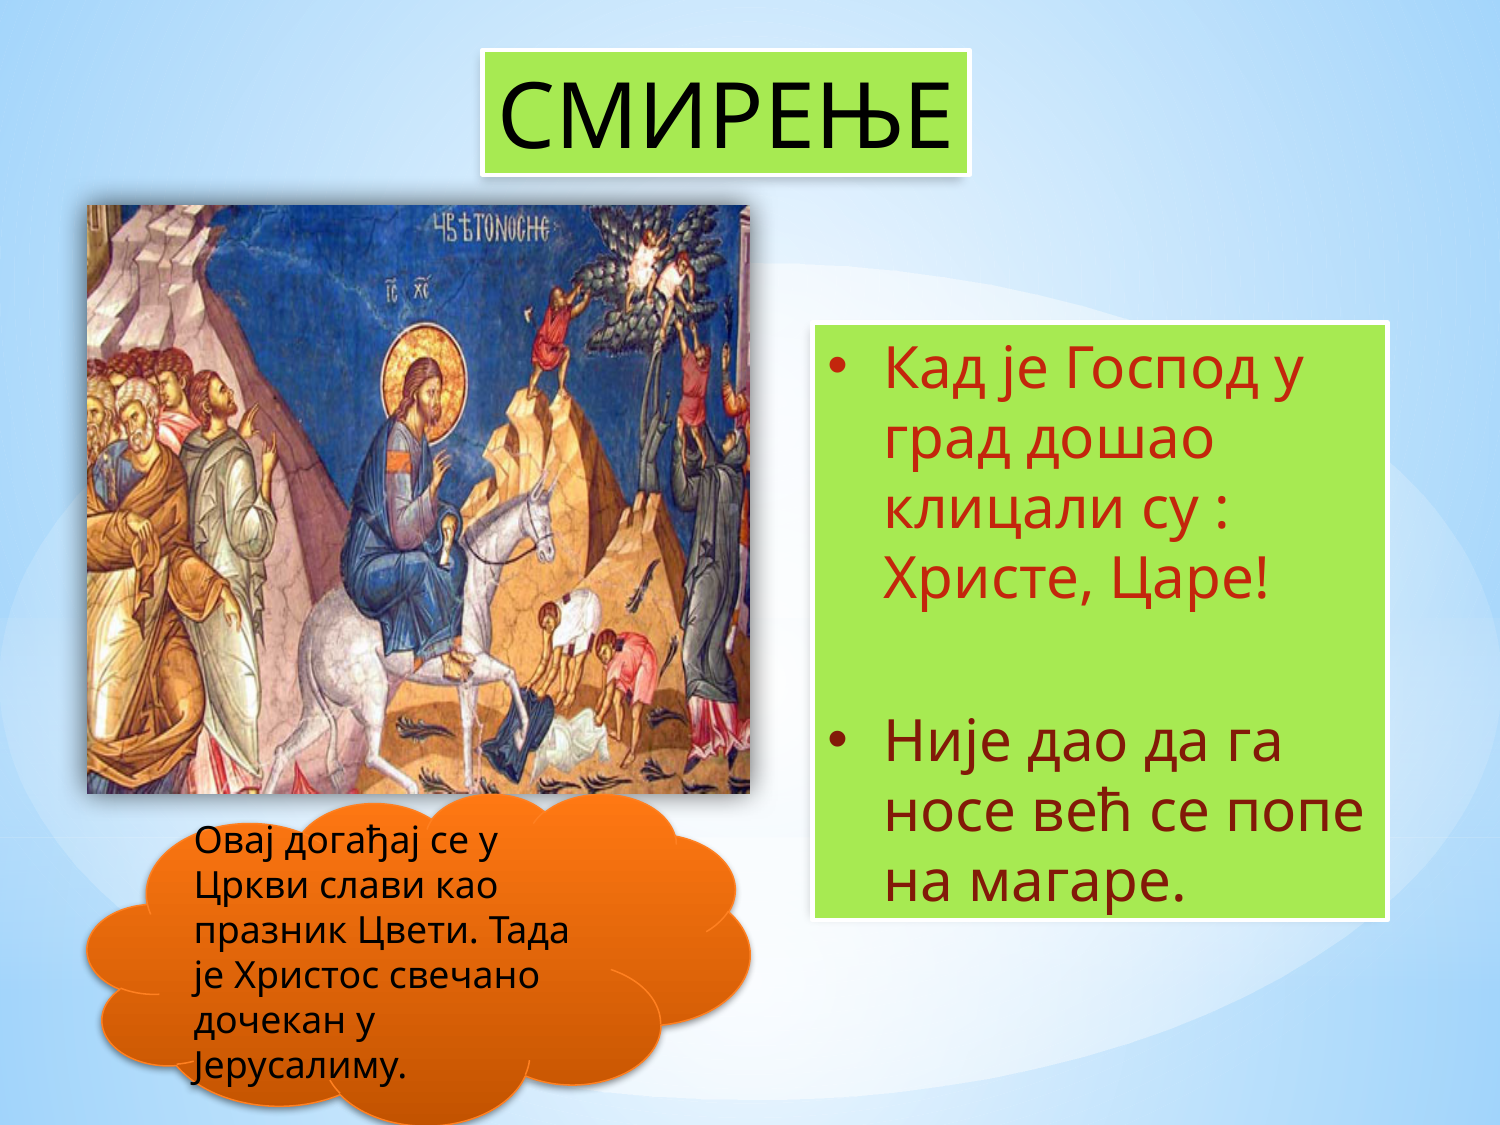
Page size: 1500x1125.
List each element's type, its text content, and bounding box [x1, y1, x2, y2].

text_box СМИРЕЊЕ [480, 48, 972, 177]
picture [87, 205, 751, 794]
text_box Кад је Господ у град дошао клицали су : Христе, Царе! Није дао да га носе већ се попе на магаре. [810, 320, 1390, 922]
text_box Овај догађај се у Цркви слави као празник Цвети. Тада је Христос свечано дочекан у Јерусалиму. [86, 801, 752, 1125]
